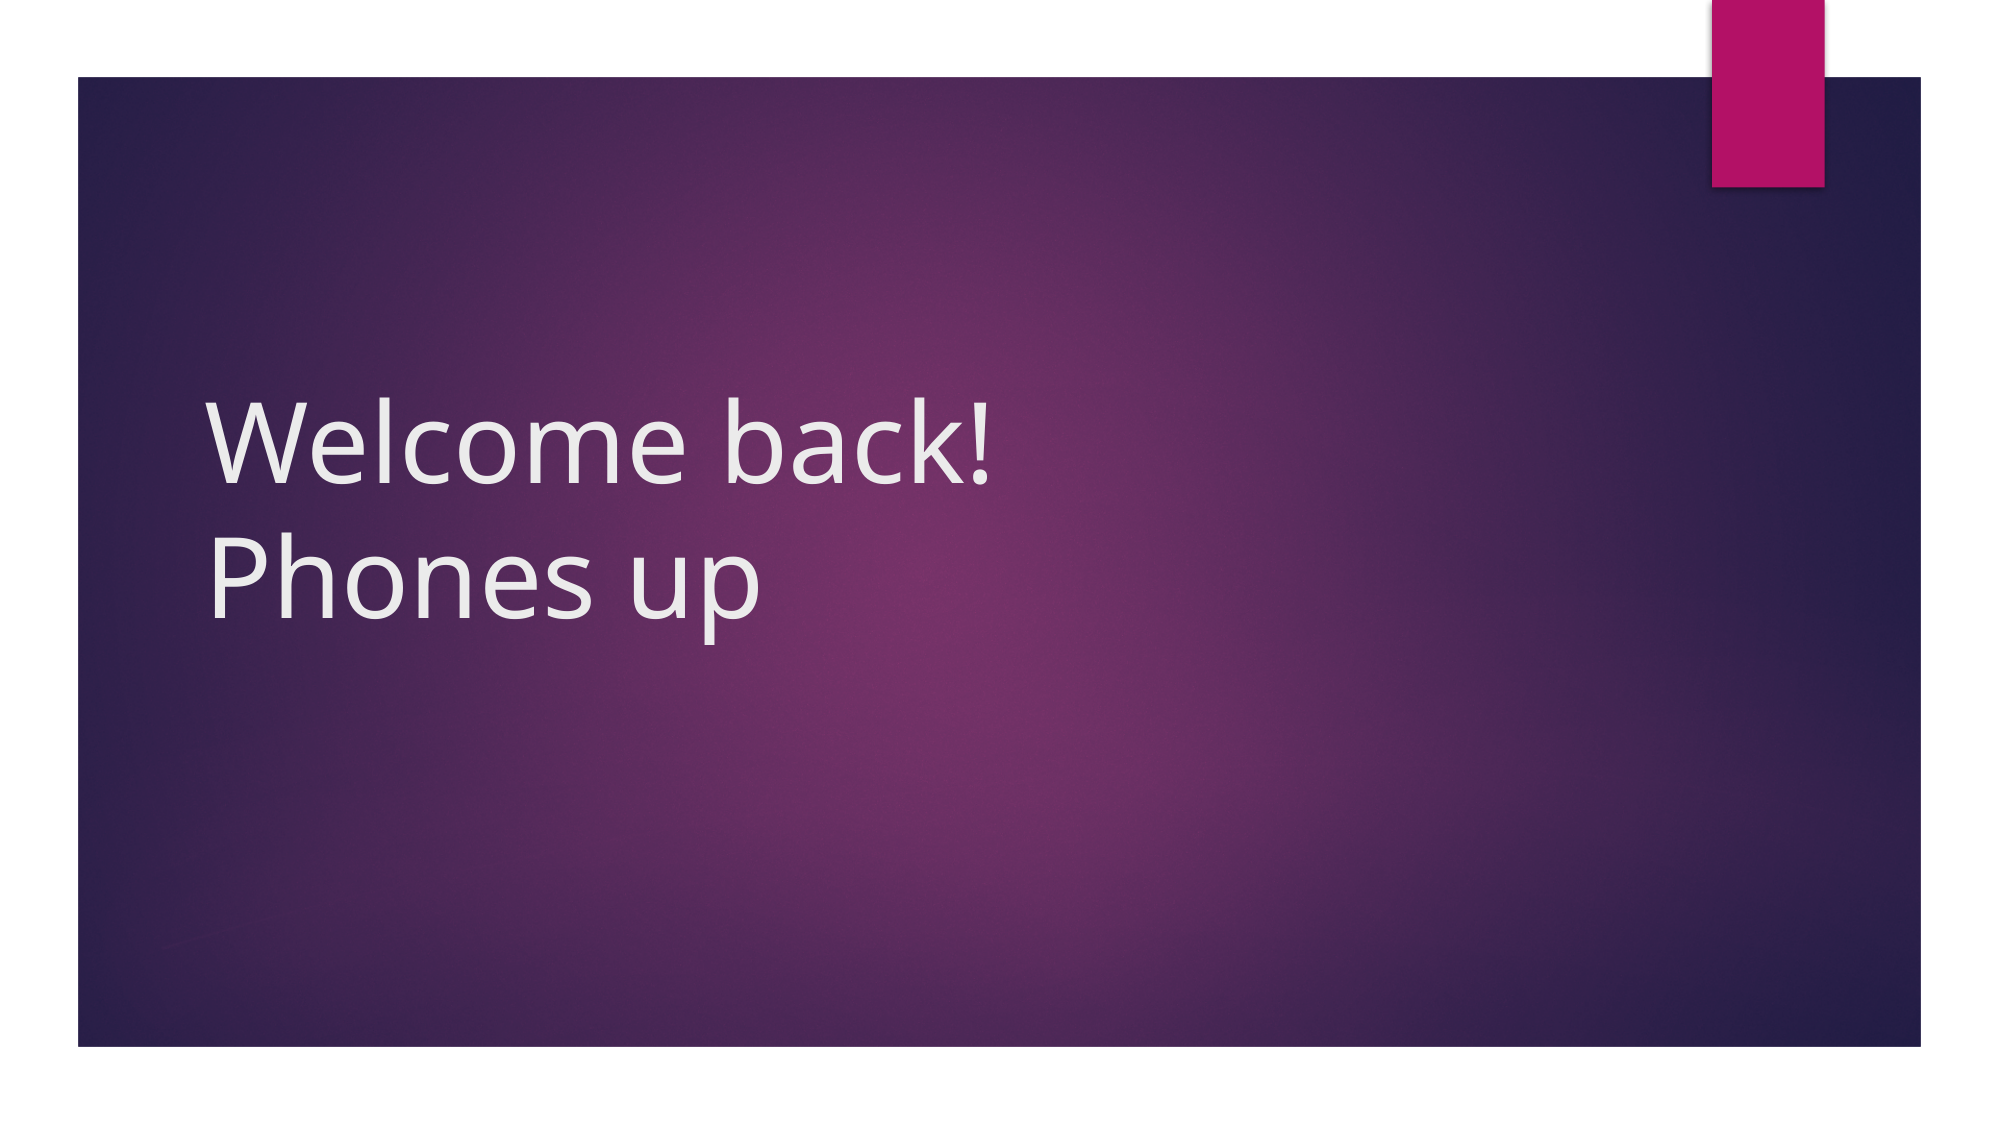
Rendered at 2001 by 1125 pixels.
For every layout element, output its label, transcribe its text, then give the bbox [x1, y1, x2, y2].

title Welcome back! Phones up [189, 344, 1638, 784]
